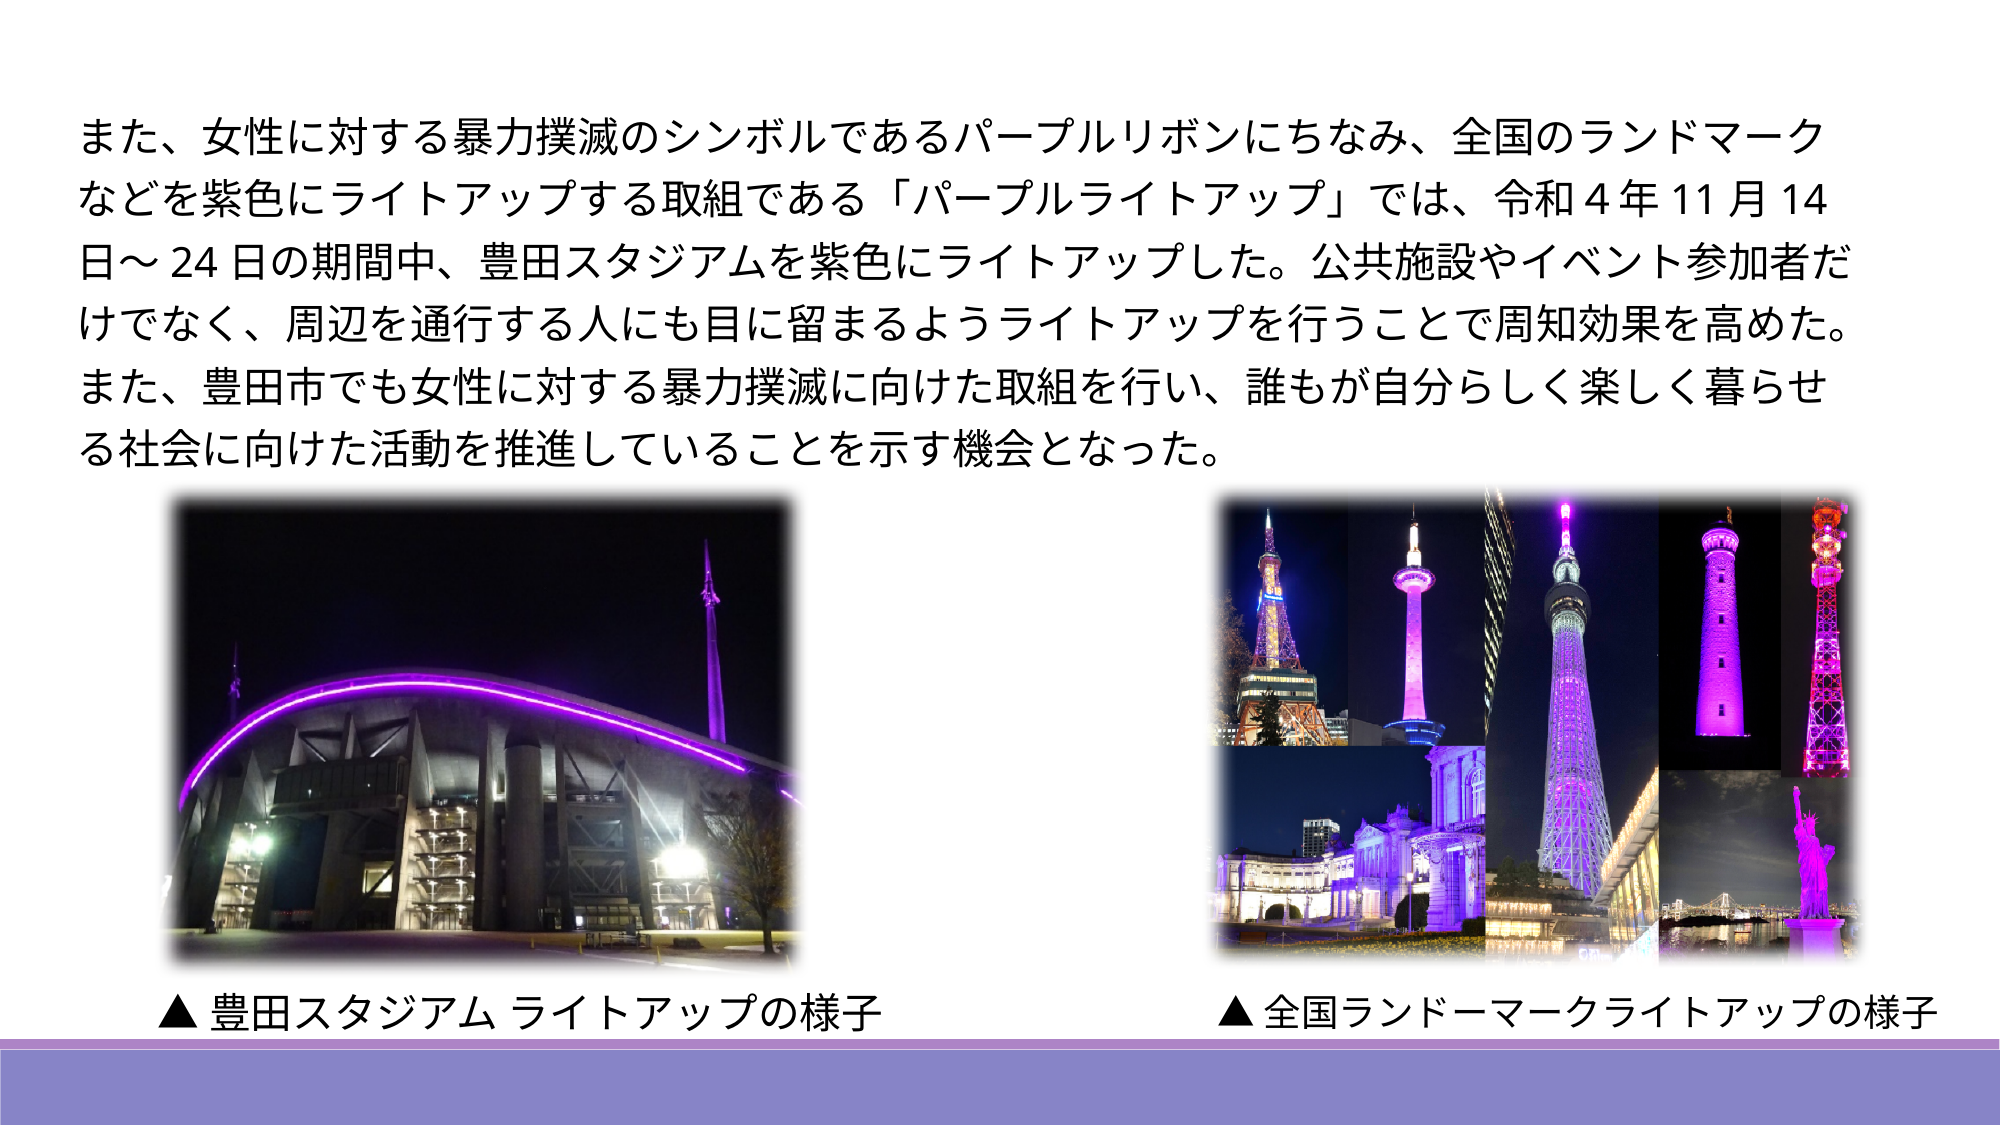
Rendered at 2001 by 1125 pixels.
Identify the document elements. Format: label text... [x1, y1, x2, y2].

text_box ▲全国ランドーマークライトアップの様子 [1202, 979, 2000, 1042]
text_box ▲豊田スタジアム ライトアップの様子 [142, 979, 966, 1044]
text_box また、女性に対する暴力撲滅のシンボルであるパープルリボンにちなみ、全国のランドマークなどを紫色にライトアップする取組である「パープルライトアップ」では、令和４年11月14日～24日の期間中、豊田スタジアムを紫色にライトアップした。公共施設やイベント参加者だけでなく、周辺を通行する人にも目に留まるようライトアップを行うことで周知効果を高めた。また、豊田市でも女性に対する暴力撲滅に向けた取組を行い、誰もが自分らしく楽しく暮らせる社会に向けた活動を推進していることを示す機会となった。 [61, 90, 1870, 533]
picture [154, 479, 809, 980]
picture [1201, 480, 1870, 971]
